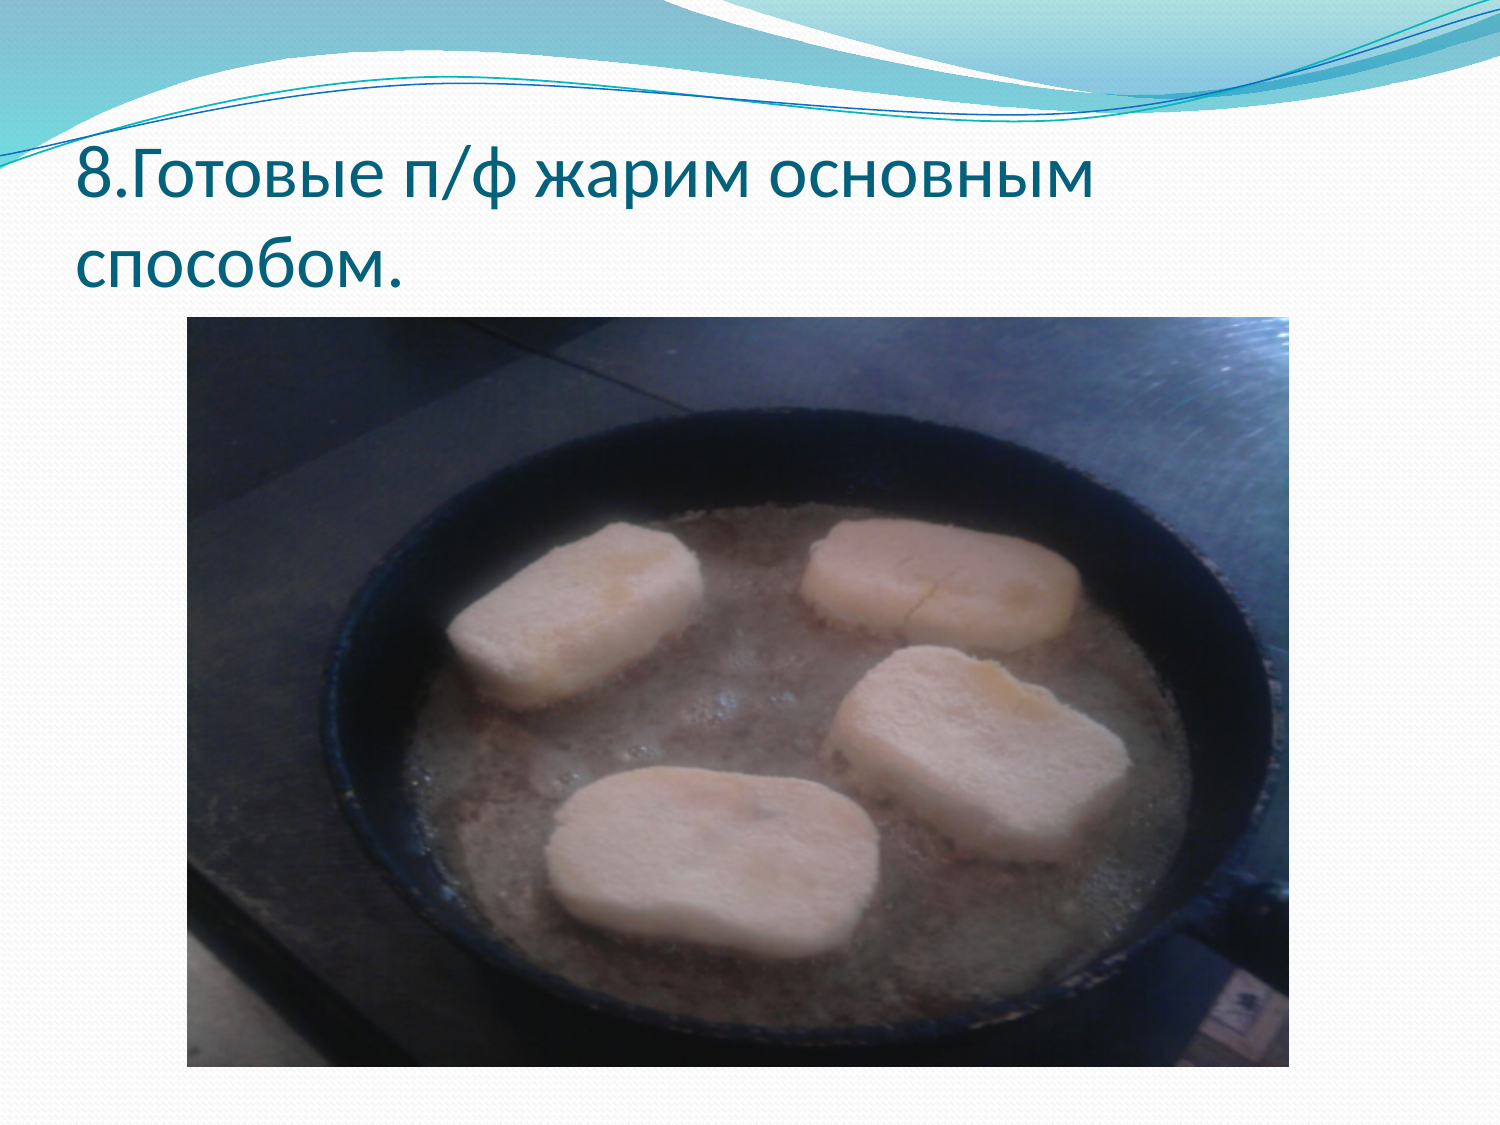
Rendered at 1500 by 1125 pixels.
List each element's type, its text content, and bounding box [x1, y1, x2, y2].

title 8.Готовые п/ф жарим основным способом. [75, 115, 1425, 303]
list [187, 317, 1290, 1067]
